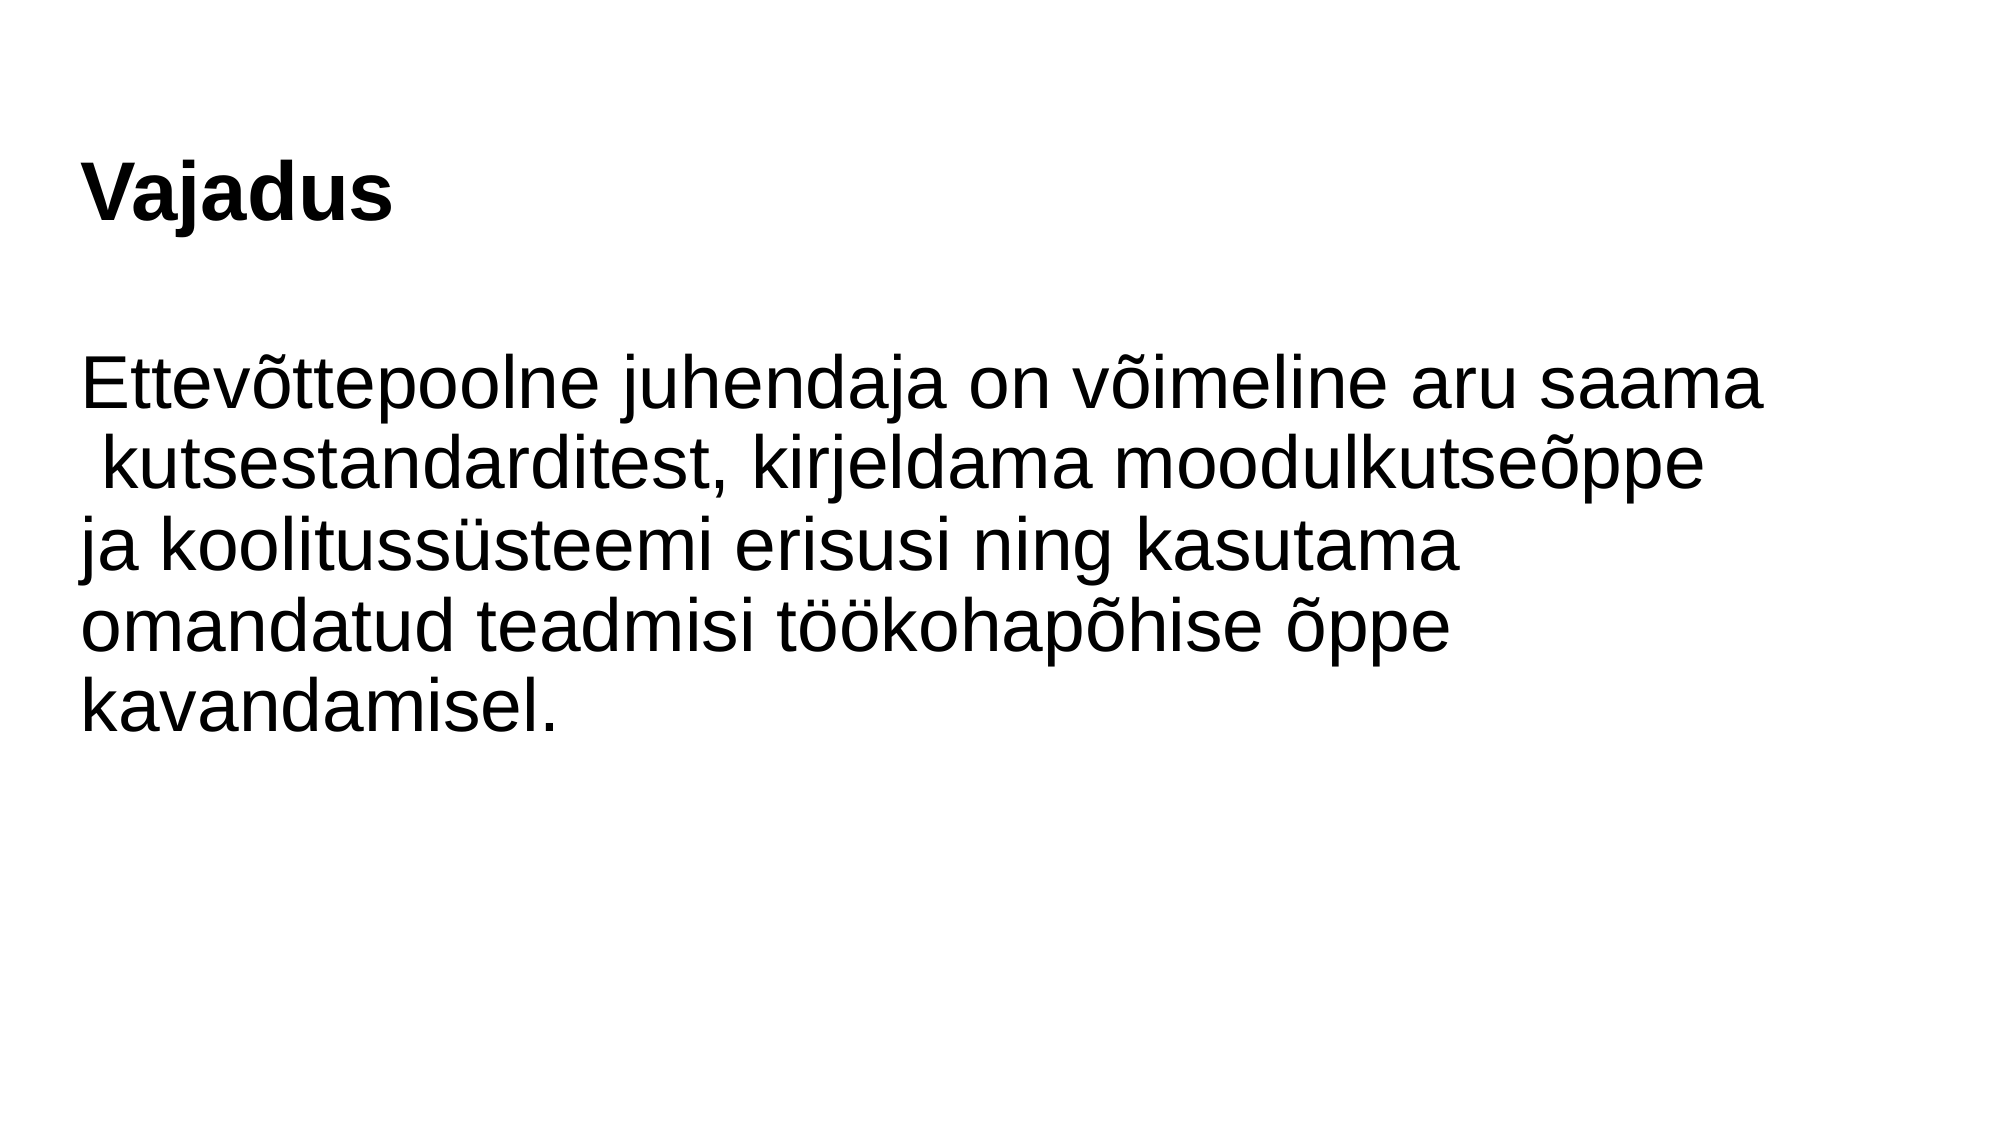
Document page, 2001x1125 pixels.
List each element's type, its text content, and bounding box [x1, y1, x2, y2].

list Vajadus Ettevõttepoolne juhendaja on võimeline aru saama kutsestandarditest, kirjeldama moodulkutseõppe ja koolitussüsteemi erisusi ning kasutama omandatud teadmisi töökohapõhise õppe kavandamisel. [65, 50, 1791, 1020]
